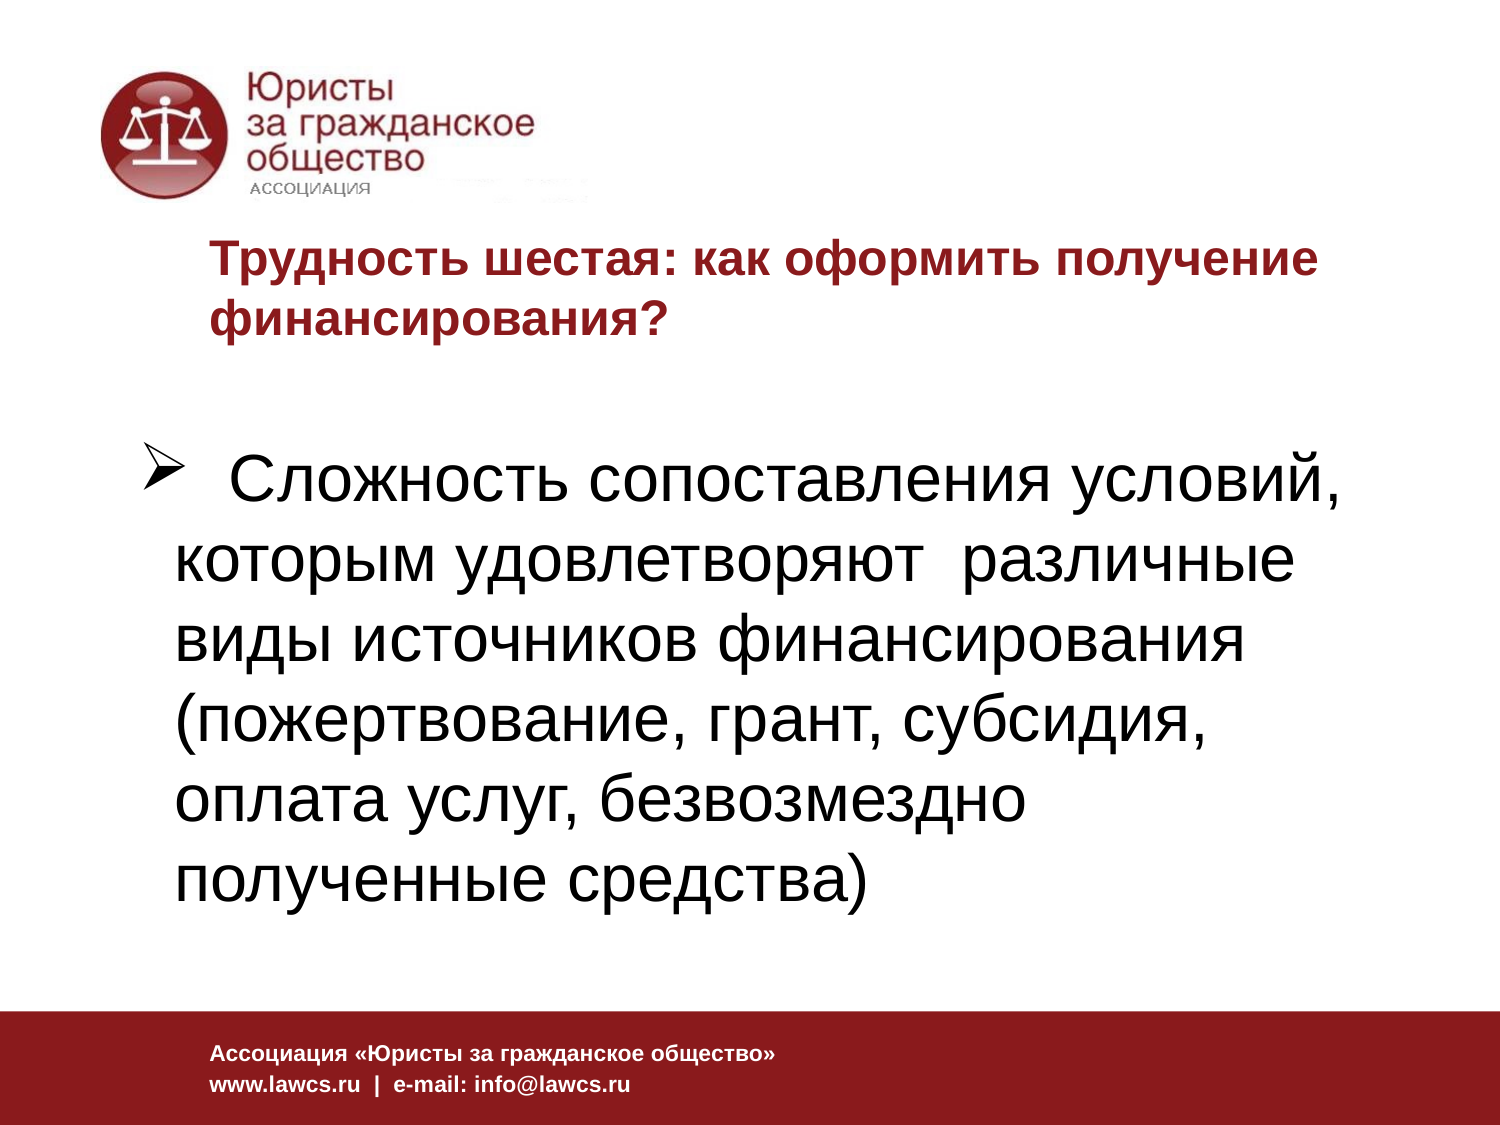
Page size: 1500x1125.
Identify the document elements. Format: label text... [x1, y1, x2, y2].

picture [100, 66, 588, 203]
title Трудность шестая: как оформить получение финансирования? [194, 208, 1400, 362]
text_box Ассоциация «Юристы за гражданское общество» www.lawcs.ru | e-mail: info@lawcs.ru [194, 1031, 1258, 1105]
text_box [0, 1011, 1500, 1125]
text_box Сложность сопоставления условий, которым удовлетворяют различные виды источников финансирования (пожертвование, грант, субсидия, оплата услуг, безвозмездно полученные средства) [123, 385, 1400, 965]
